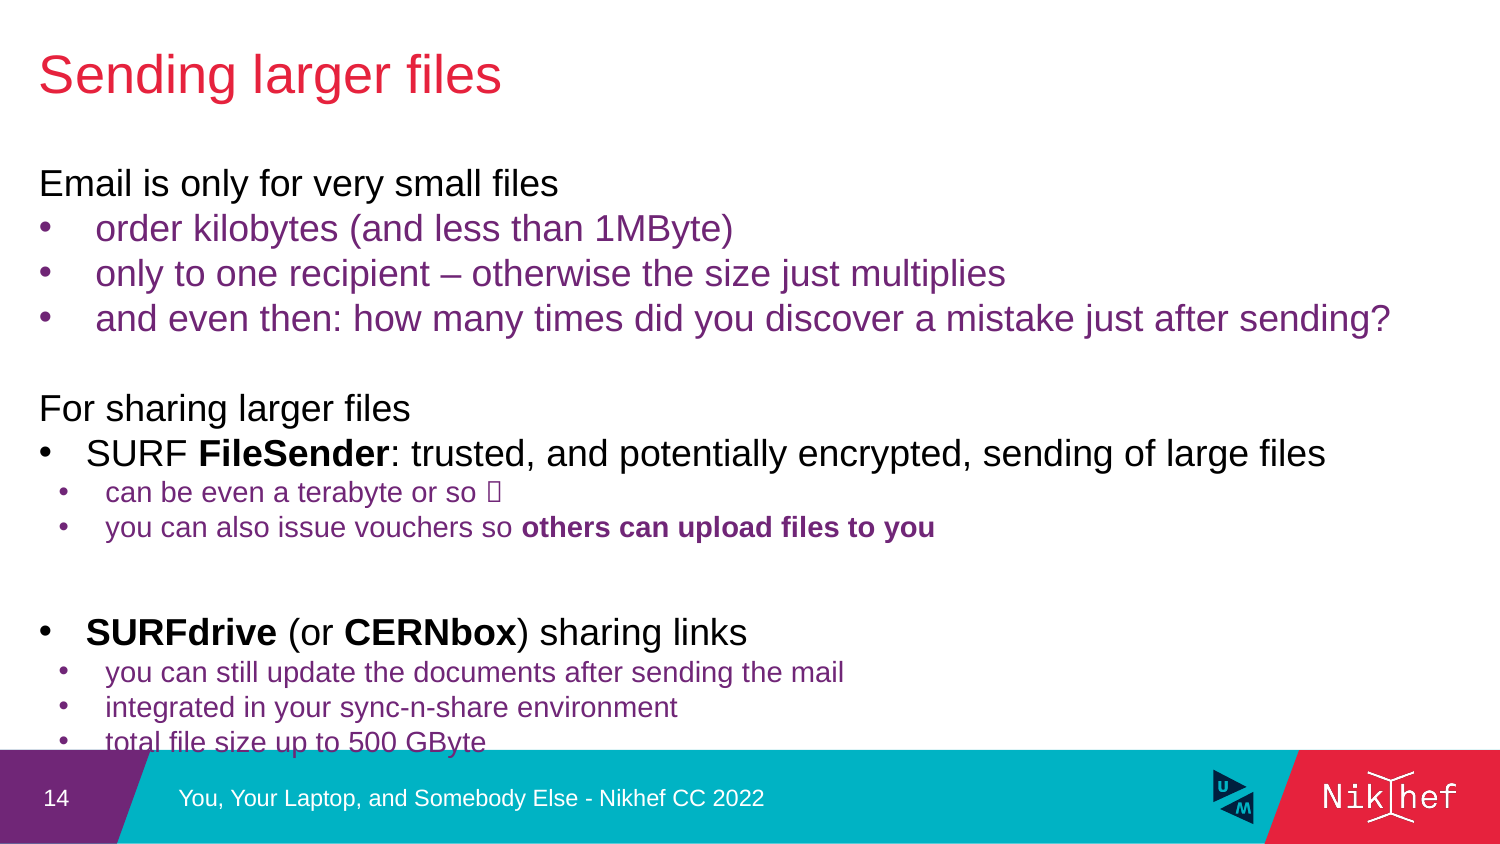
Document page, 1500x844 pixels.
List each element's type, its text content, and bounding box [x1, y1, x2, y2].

footer You, Your Laptop, and Somebody Else - Nikhef CC 2022 [163, 755, 1244, 838]
slide_number 14 [42, 782, 73, 812]
picture [1324, 771, 1456, 823]
list Sending larger files [38, 38, 1462, 106]
list Email is only for very small files order kilobytes (and less than 1MByte) only to one recipient – otherwise the size just multiplies and even then: how many times did you discover a mistake just after sending? For sharing larger files SURF FileSender: trusted, and potentially encrypted, sending of large files can be even a terabyte or so  you can also issue vouchers so others can upload files to you SURFdrive (or CERNbox) sharing links you can still update the documents after sending the mail integrated in your sync-n-share environment total file size up to 500 GByte [38, 158, 1462, 675]
